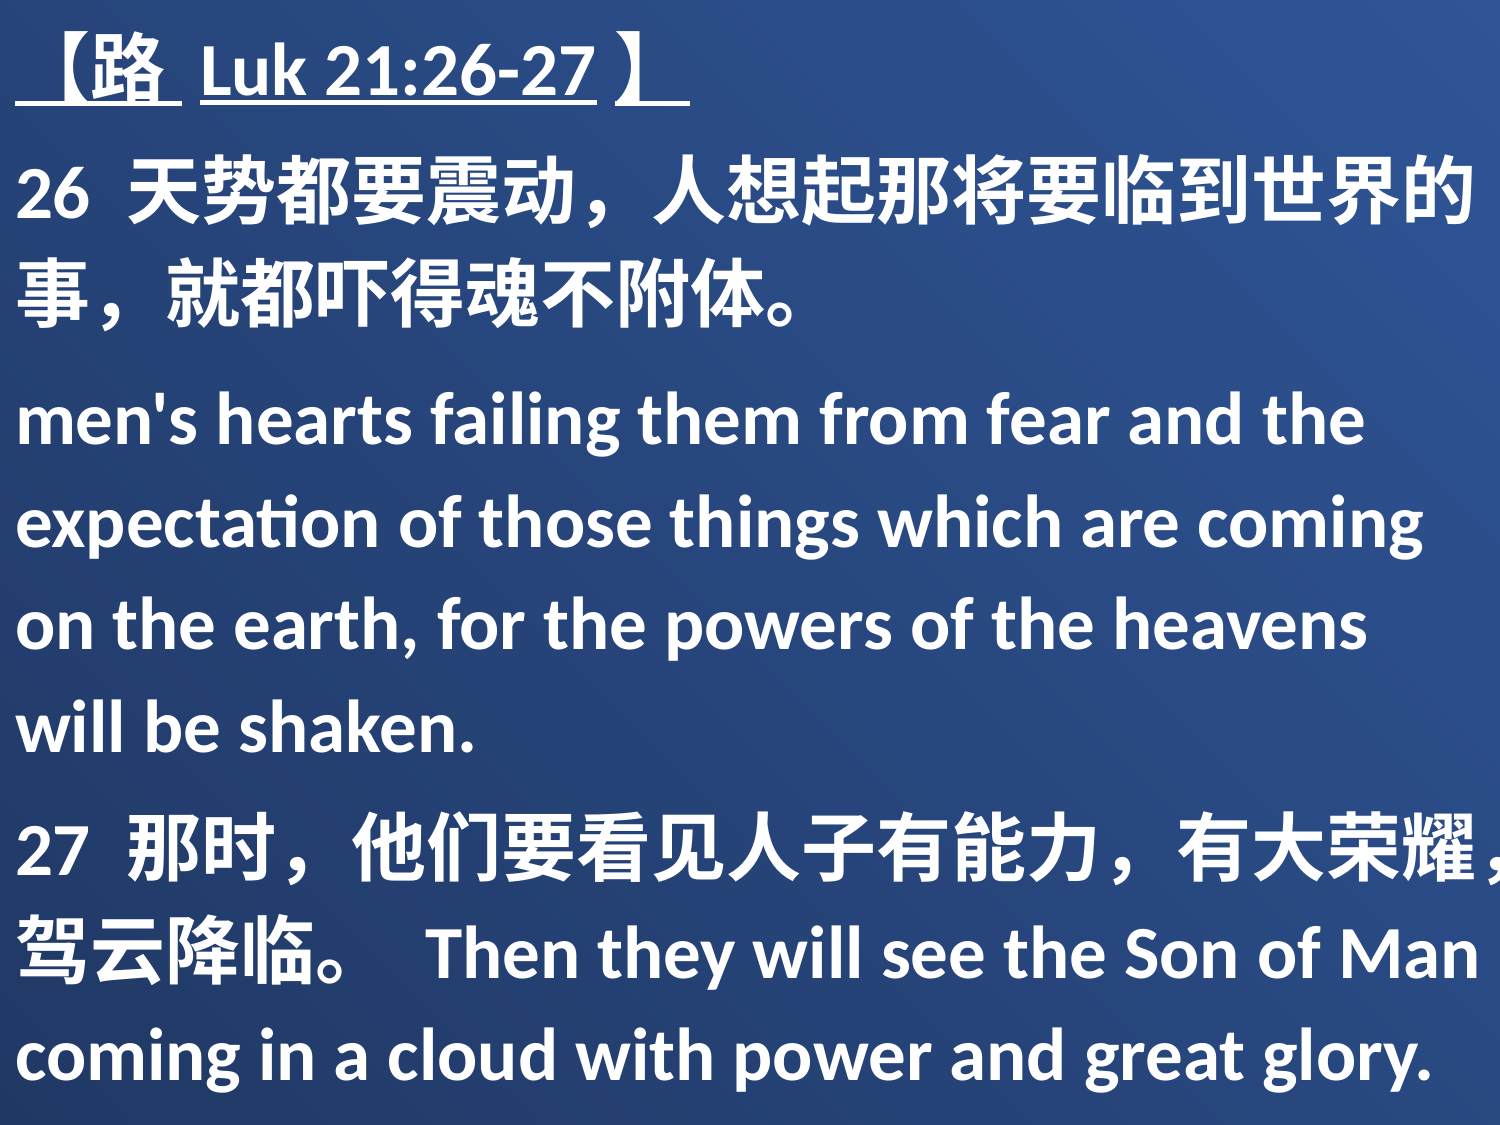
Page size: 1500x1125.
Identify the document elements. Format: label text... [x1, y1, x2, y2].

subtitle 【路 Luk 21:26-27】 26 天势都要震动，人想起那将要临到世界的事，就都吓得魂不附体。 men's hearts failing them from fear and the expectation of those things which are coming on the earth, for the powers of the heavens will be shaken. 27 那时，他们要看见人子有能力，有大荣耀，驾云降临。 Then they will see the Son of Man coming in a cloud with power and great glory. [0, 0, 1500, 1125]
